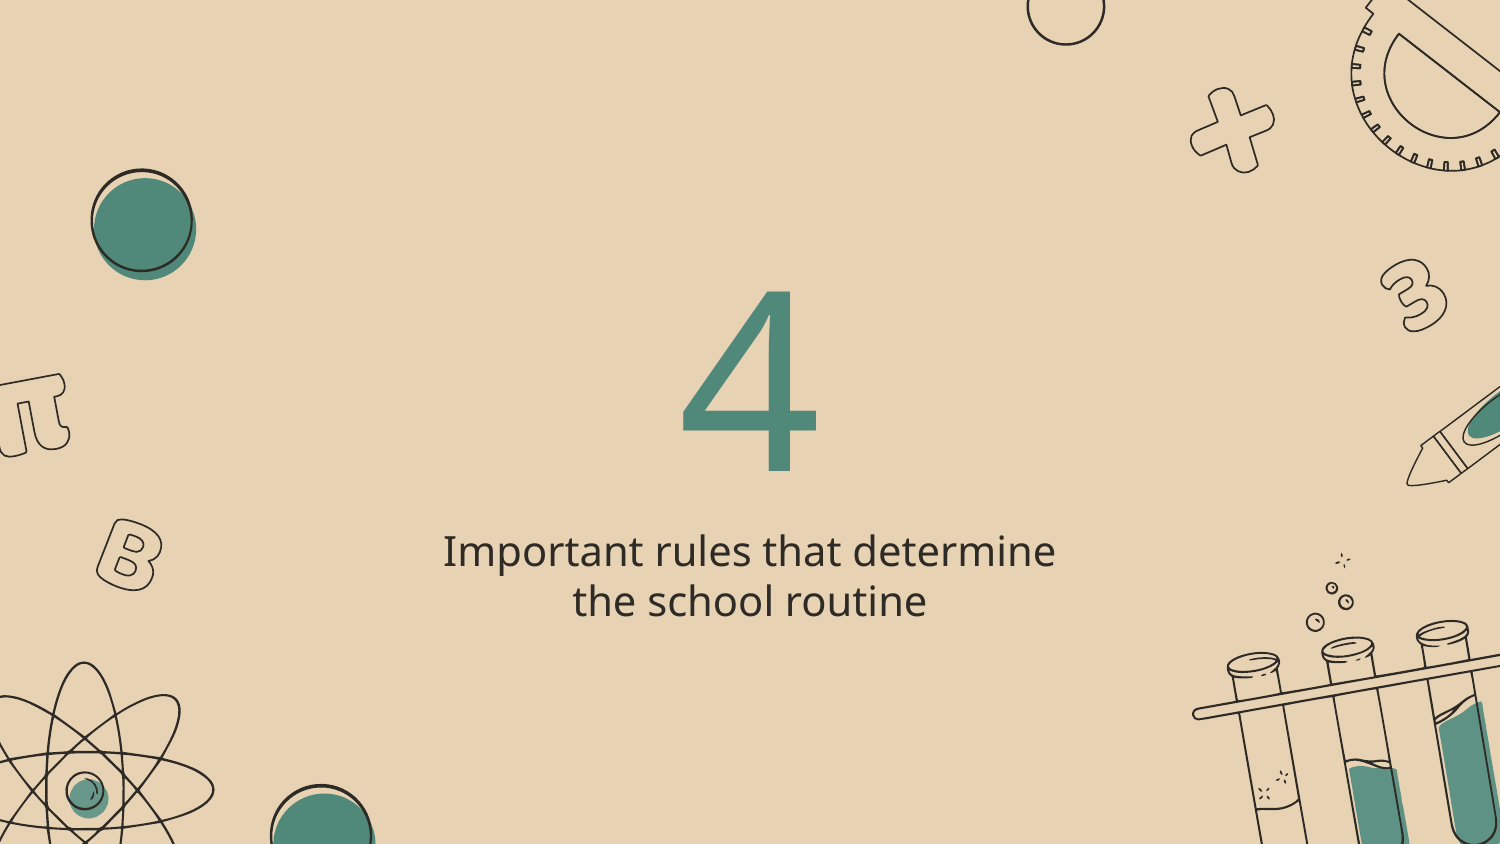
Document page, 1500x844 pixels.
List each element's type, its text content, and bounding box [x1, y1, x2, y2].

title 4 [434, 246, 1066, 498]
subtitle Important rules that determine the school routine [404, 509, 1096, 665]
